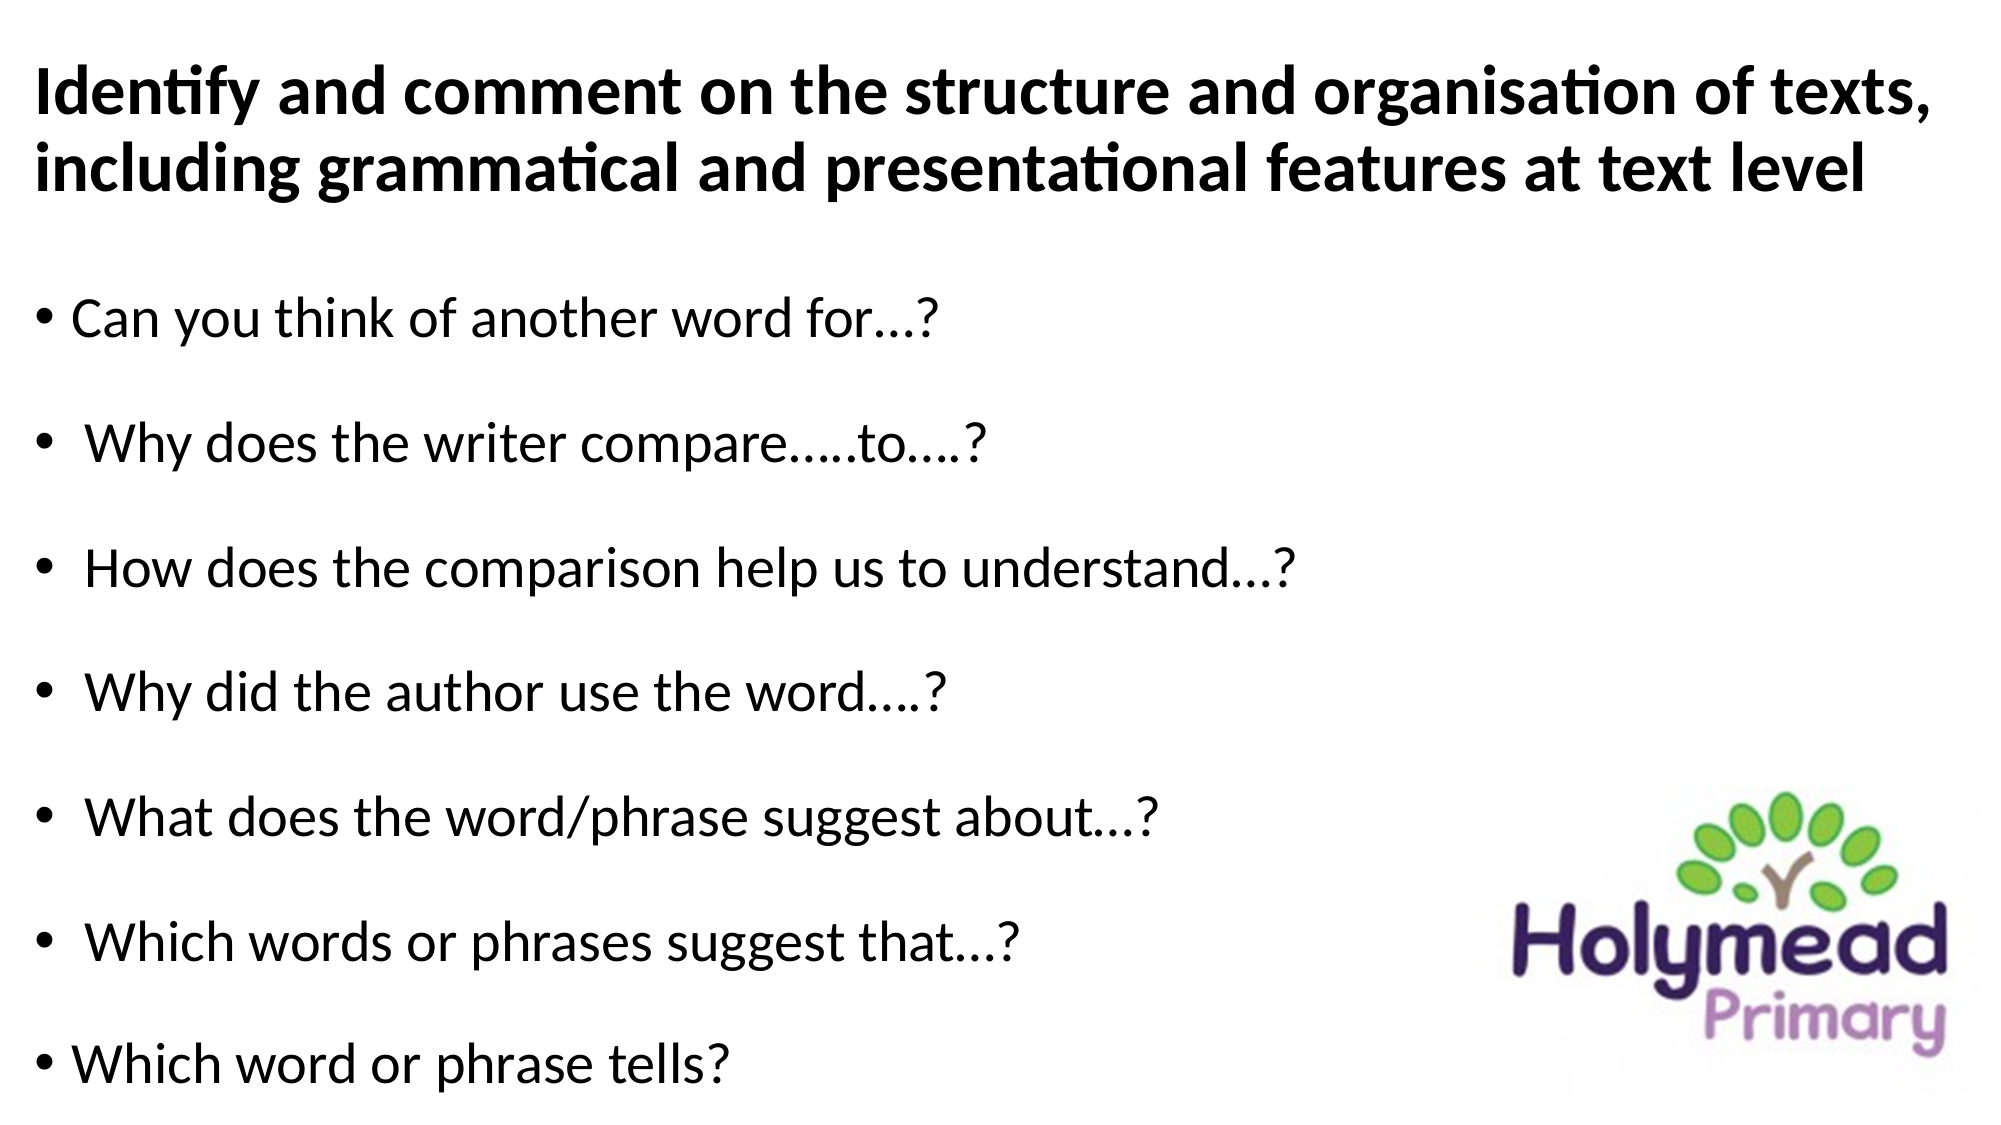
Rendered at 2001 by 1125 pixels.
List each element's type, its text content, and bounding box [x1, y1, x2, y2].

list Can you think of another word for…? Why does the writer compare…..to….? How does the comparison help us to understand…? Why did the author use the word….? What does the word/phrase suggest about…? Which words or phrases suggest that…? Which word or phrase tells? [19, 280, 1745, 1106]
title Identify and comment on the structure and organisation of texts, including grammatical and presentational features at text level [19, 21, 2000, 239]
picture [1478, 749, 1982, 1106]
